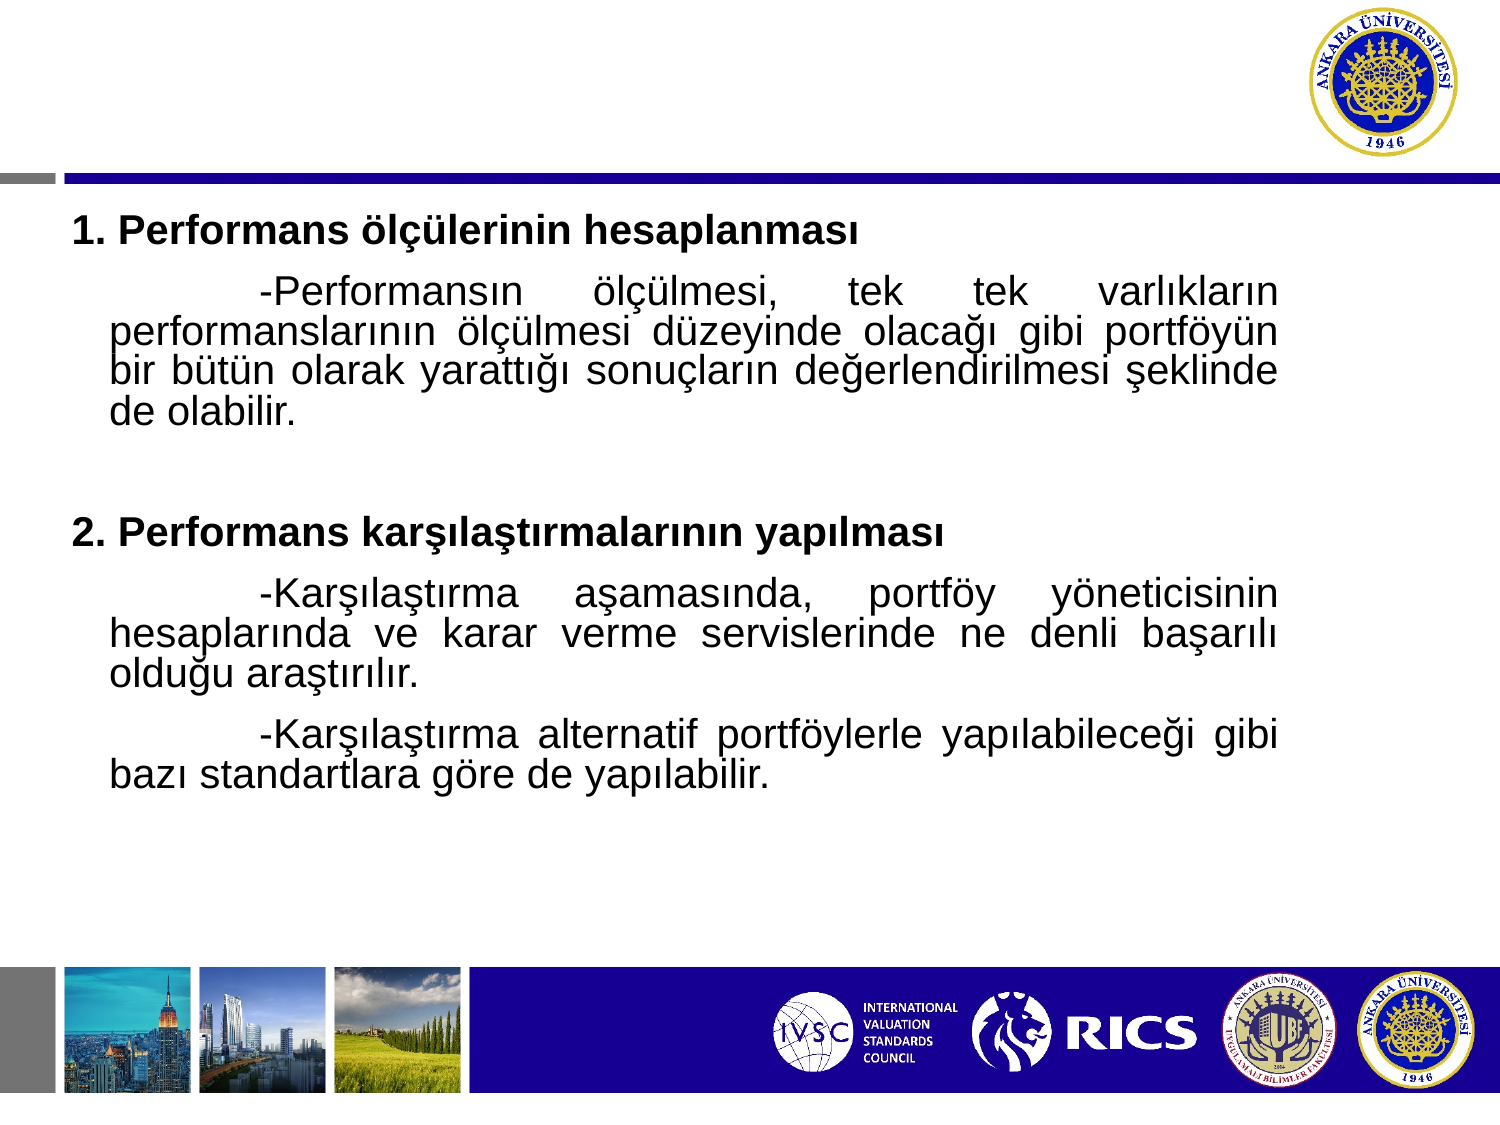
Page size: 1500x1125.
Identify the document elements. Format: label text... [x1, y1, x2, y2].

picture [0, 0, 1500, 1125]
list 1. Performans ölçülerinin hesaplanması -Performansın ölçülmesi, tek tek varlıkların performanslarının ölçülmesi düzeyinde olacağı gibi portföyün bir bütün olarak yarattığı sonuçların değerlendirilmesi şeklinde de olabilir. 2. Performans karşılaştırmalarının yapılması -Karşılaştırma aşamasında, portföy yöneticisinin hesaplarında ve karar verme servislerinde ne denli başarılı olduğu araştırılır. -Karşılaştırma alternatif portföylerle yapılabileceği gibi bazı standartlara göre de yapılabilir. [56, 204, 1295, 880]
